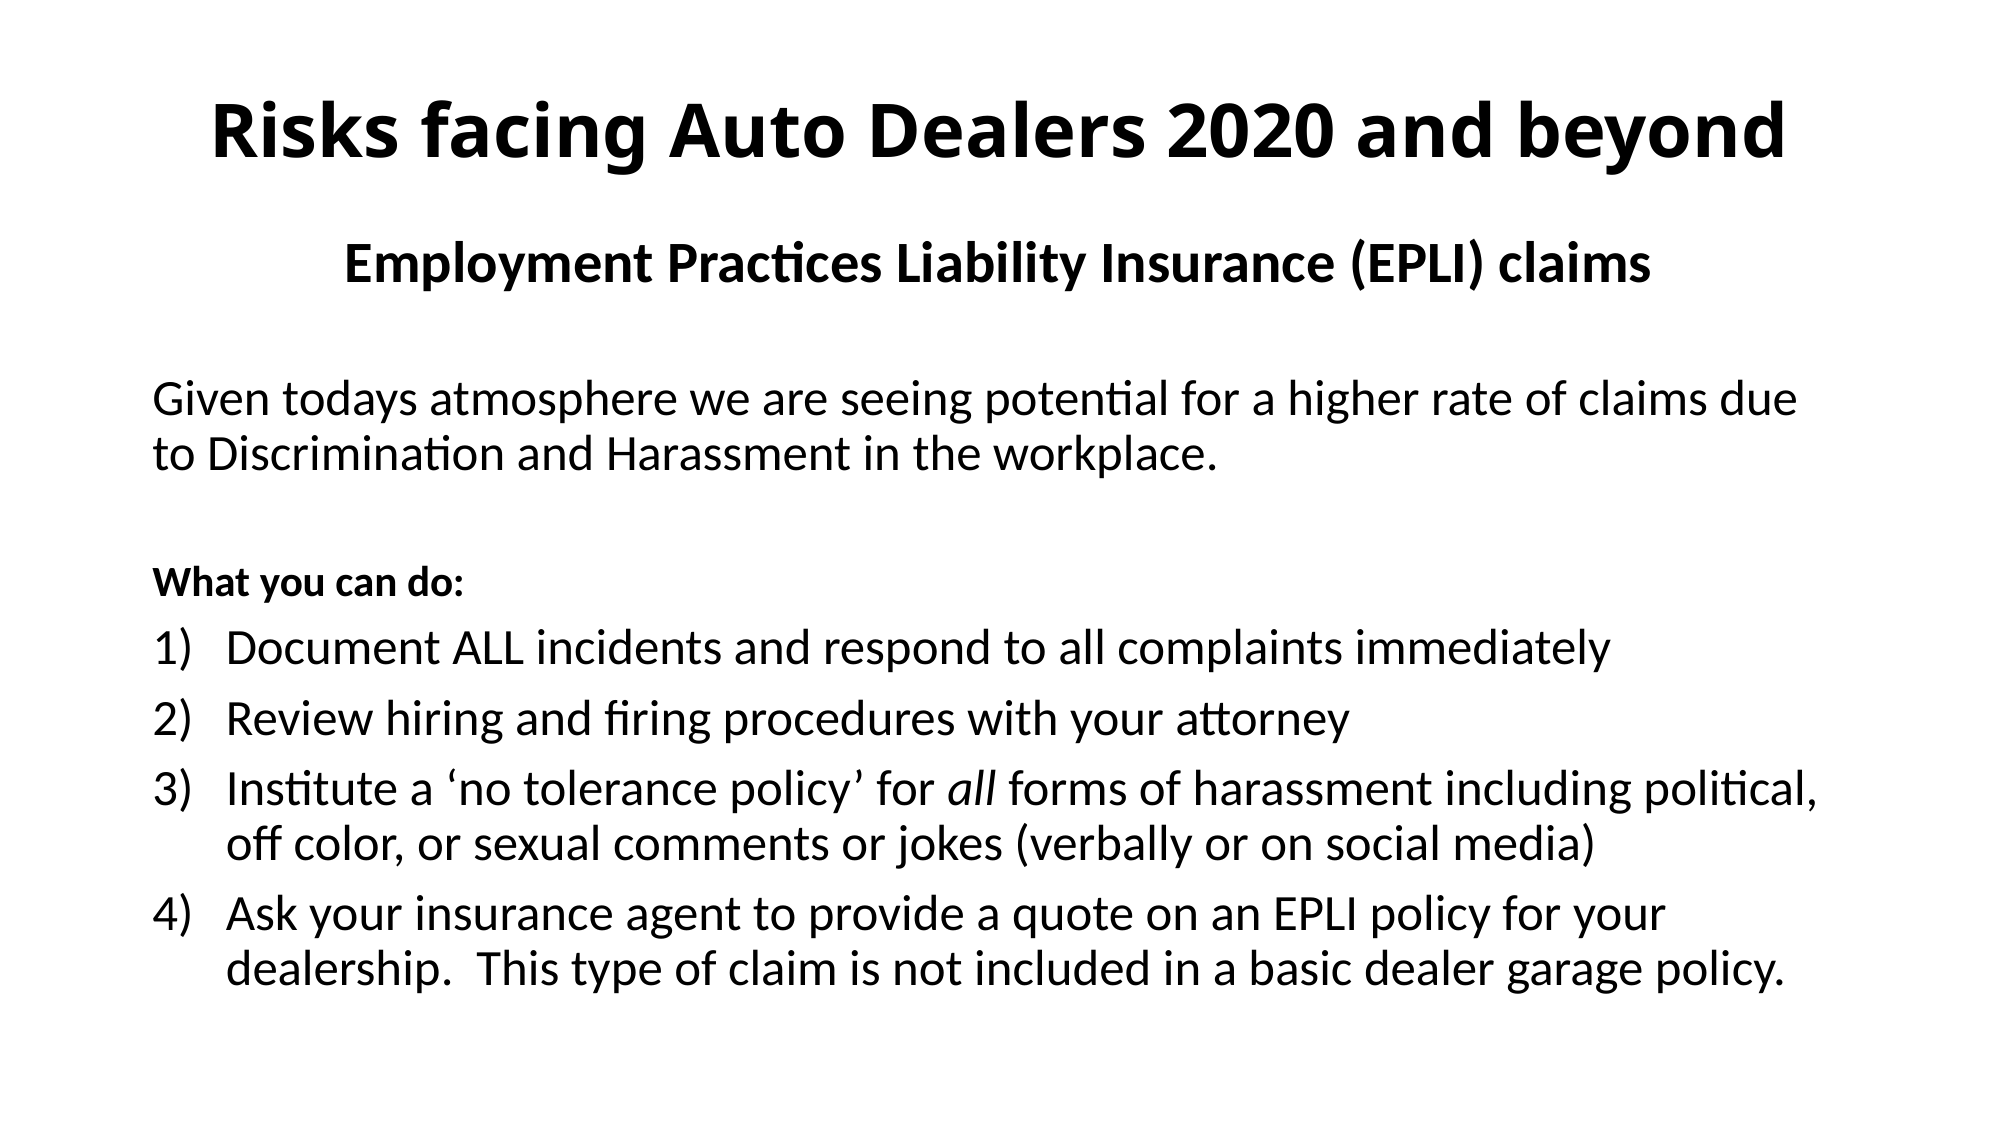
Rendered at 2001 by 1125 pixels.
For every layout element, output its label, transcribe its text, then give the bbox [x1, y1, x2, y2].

title Risks facing Auto Dealers 2020 and beyond [137, 59, 1863, 207]
list Employment Practices Liability Insurance (EPLI) claims Given todays atmosphere we are seeing potential for a higher rate of claims due to Discrimination and Harassment in the workplace. What you can do: Document ALL incidents and respond to all complaints immediately Review hiring and firing procedures with your attorney Institute a ‘no tolerance policy’ for all forms of harassment including political, off color, or sexual comments or jokes (verbally or on social media) Ask your insurance agent to provide a quote on an EPLI policy for your dealership. This type of claim is not included in a basic dealer garage policy. [137, 224, 1863, 1088]
